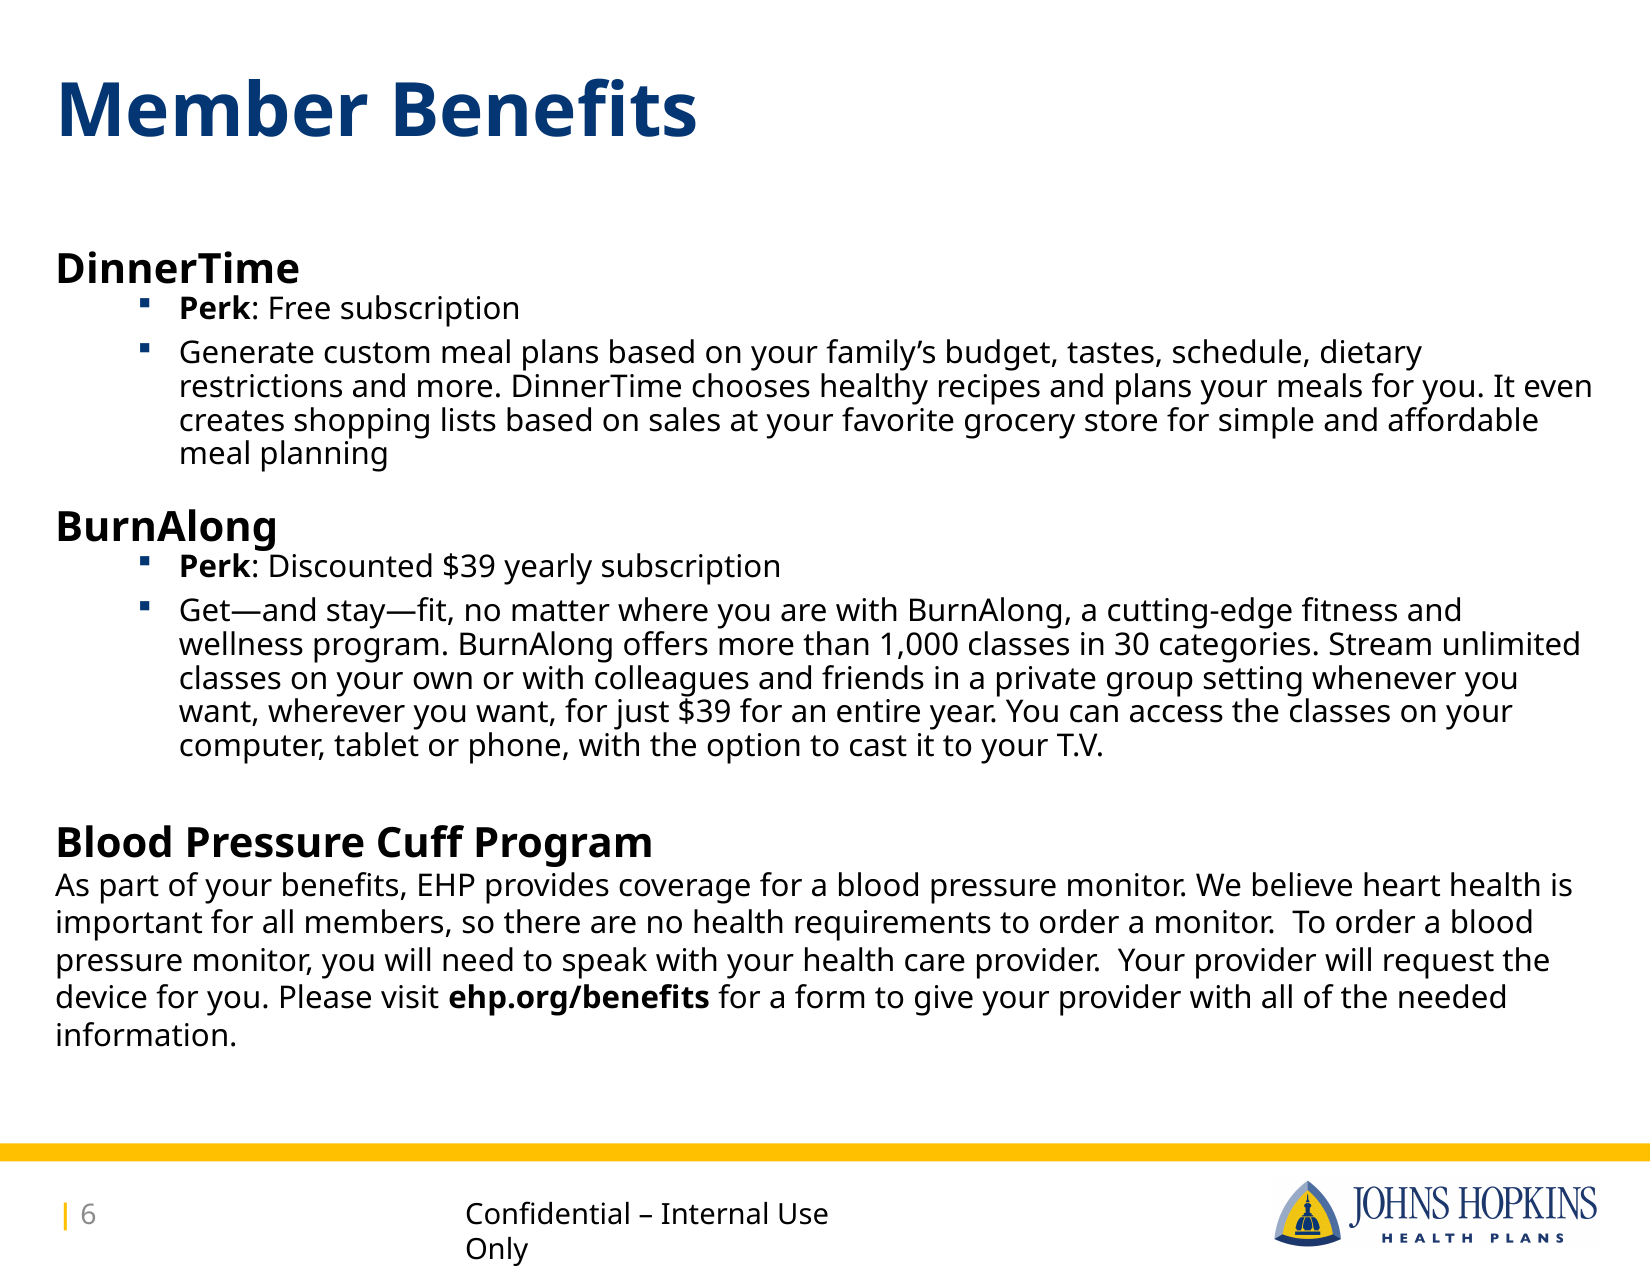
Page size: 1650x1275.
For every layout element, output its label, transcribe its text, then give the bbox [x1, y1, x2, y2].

picture [1270, 1176, 1600, 1250]
slide_number | 6 [42, 1181, 553, 1250]
title Member Benefits [55, 63, 1227, 242]
list DinnerTime Perk: Free subscription Generate custom meal plans based on your family’s budget, tastes, schedule, dietary restrictions and more. DinnerTime chooses healthy recipes and plans your meals for you. It even creates shopping lists based on sales at your favorite grocery store for simple and affordable meal planning BurnAlong Perk: Discounted $39 yearly subscription Get—and stay—fit, no matter where you are with BurnAlong, a cutting-edge fitness and wellness program. BurnAlong offers more than 1,000 classes in 30 categories. Stream unlimited classes on your own or with colleagues and friends in a private group setting whenever you want, wherever you want, for just $39 for an entire year. You can access the classes on your computer, tablet or phone, with the option to cast it to your T.V. Blood Pressure Cuff Program As part of your benefits, EHP provides coverage for a blood pressure monitor. We believe heart health is important for all members, so there are no health requirements to order a monitor. To order a blood pressure monitor, you will need to speak with your health care provider. Your provider will request the device for you. Please visit ehp.org/benefits for a form to give your provider with all of the needed information. [55, 247, 1597, 1135]
